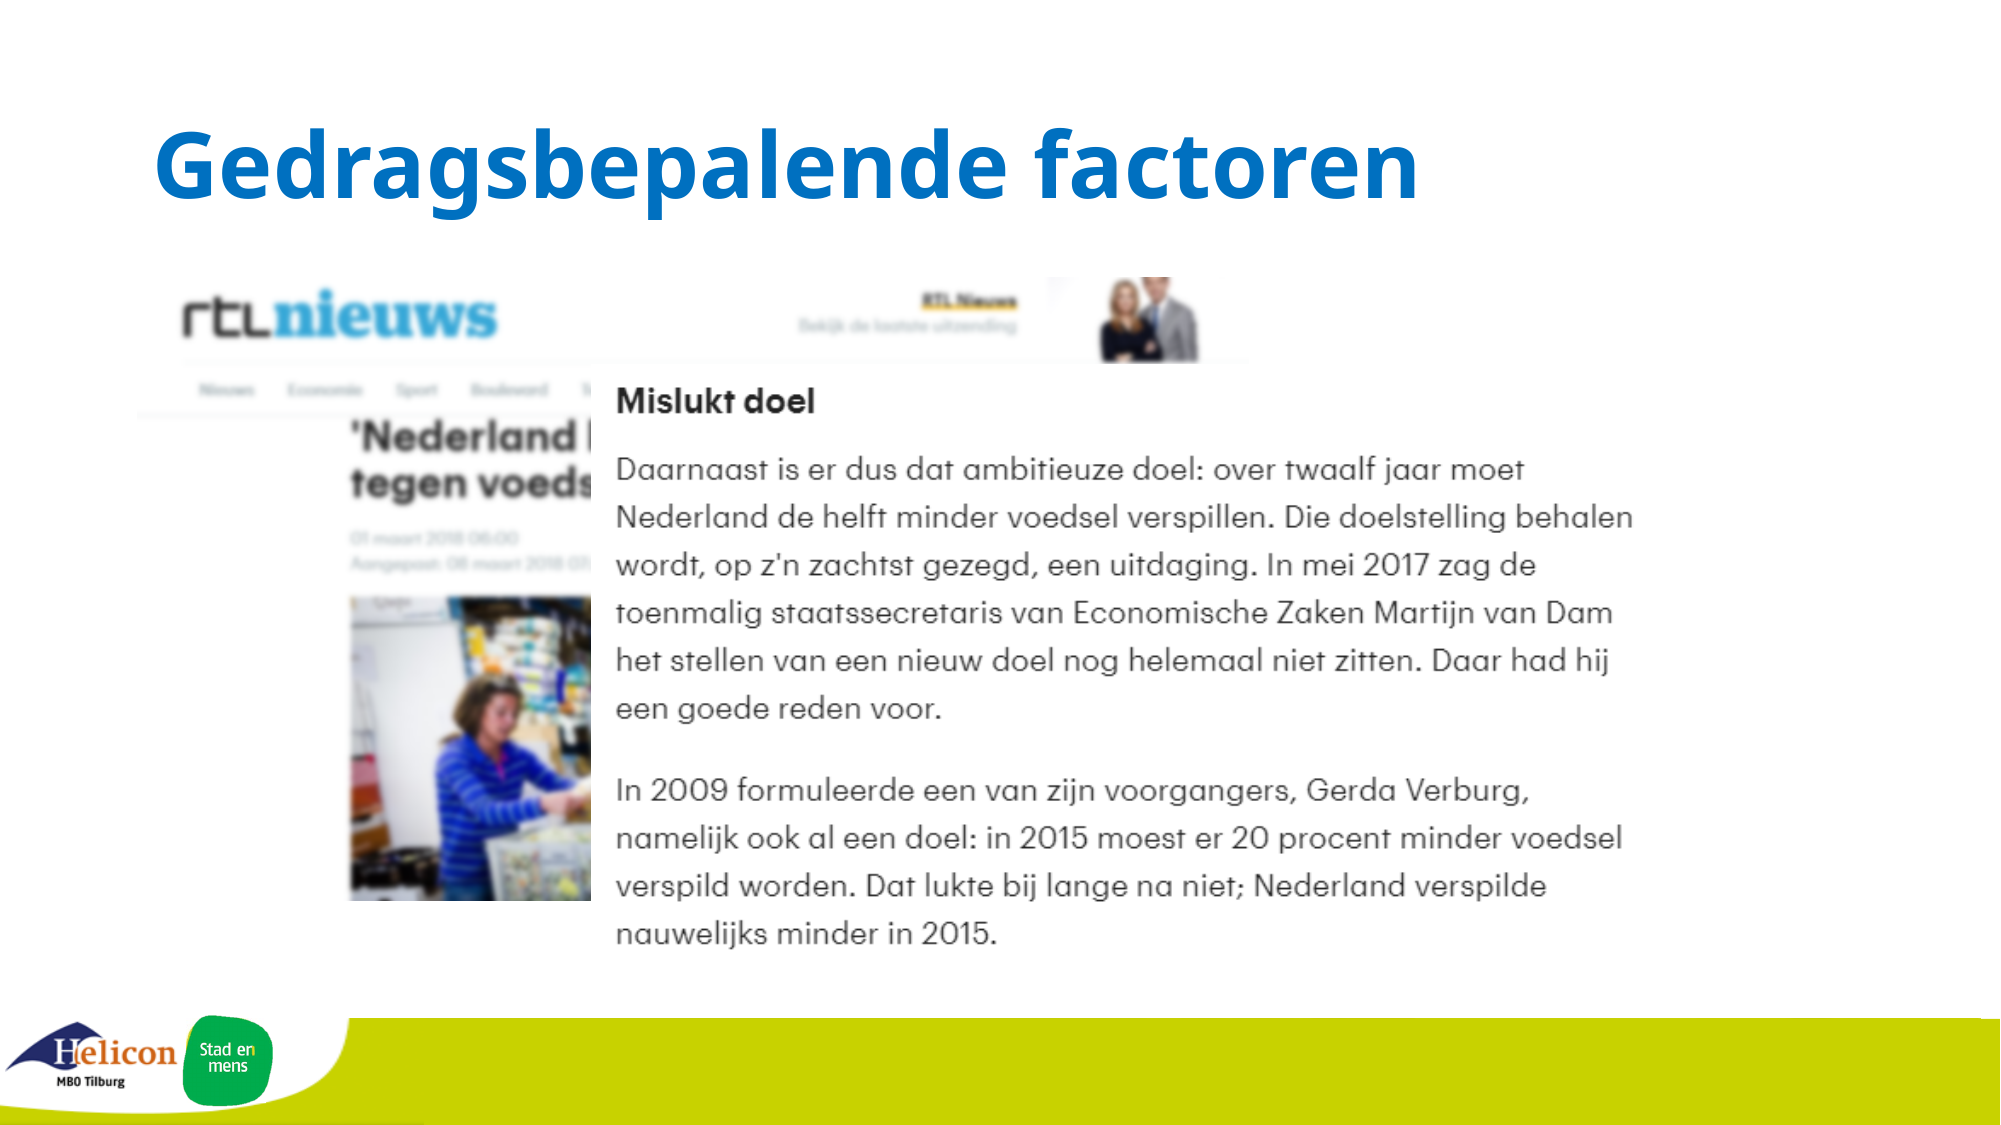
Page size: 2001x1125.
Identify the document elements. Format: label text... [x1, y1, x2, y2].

picture [137, 277, 1683, 970]
picture [0, 1013, 424, 1125]
title Gedragsbepalende factoren [137, 59, 1863, 278]
